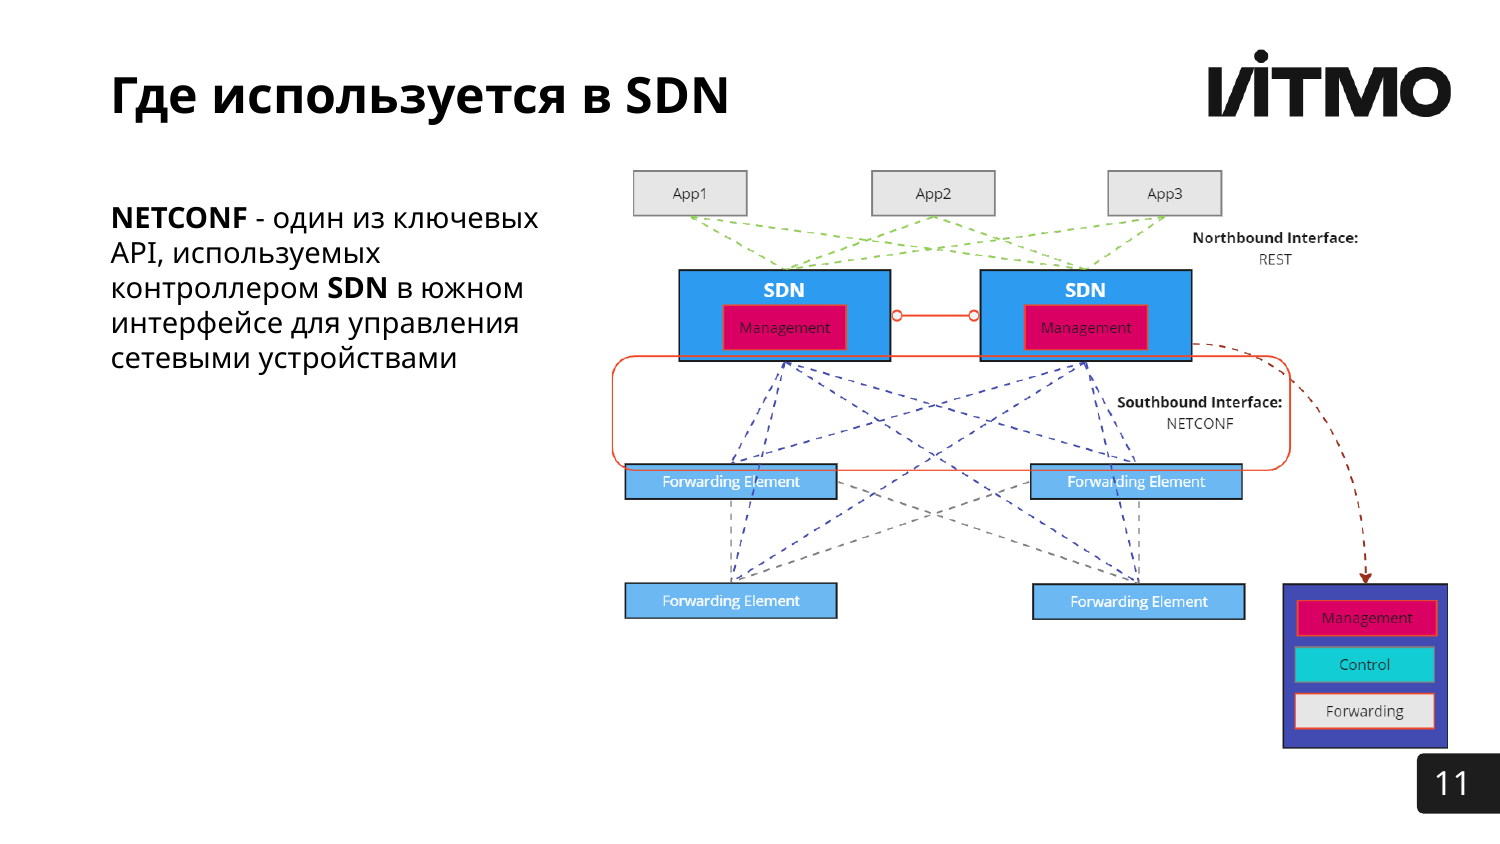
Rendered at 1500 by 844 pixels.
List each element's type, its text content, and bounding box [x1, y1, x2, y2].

text_box 11 [1416, 753, 1500, 814]
text_box NETCONF - один из ключевых API, используемых контроллером SDN в южном интерфейсе для управления сетевыми устройствами [95, 192, 595, 382]
picture [0, 0, 1500, 844]
text_box Где используется в SDN [95, 50, 1128, 137]
